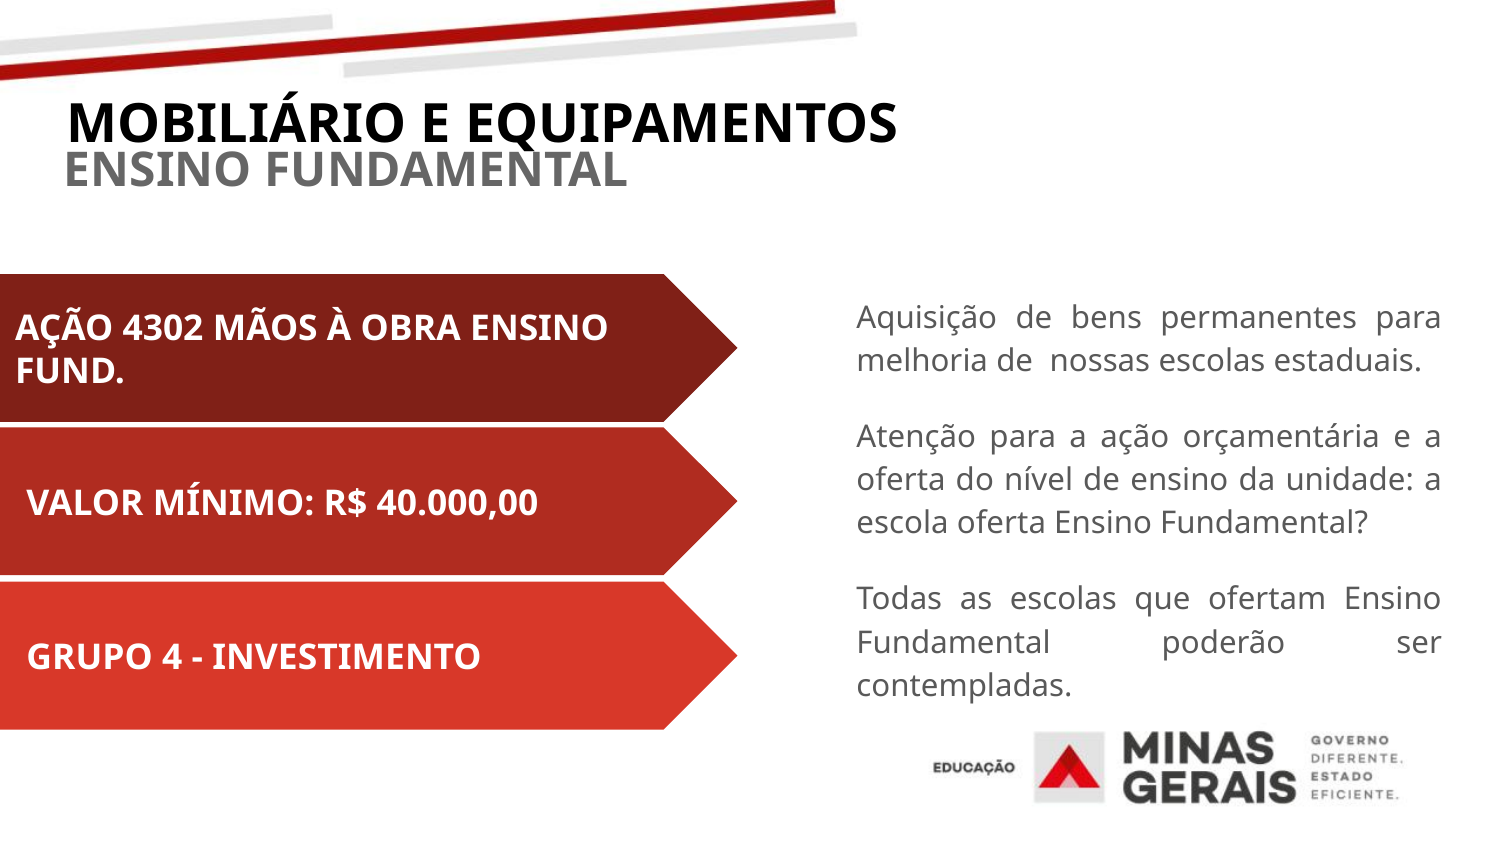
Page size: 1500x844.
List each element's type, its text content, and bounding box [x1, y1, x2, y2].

picture [0, 0, 1500, 844]
text_box AÇÃO 4302 MÃOS À OBRA ENSINO FUND. [0, 274, 738, 422]
title MOBILIÁRIO E EQUIPAMENTOS [51, 72, 1009, 124]
title ENSINO FUNDAMENTAL [48, 124, 1159, 218]
text_box GRUPO 4 - INVESTIMENTO [0, 581, 738, 730]
text_box VALOR MÍNIMO: R$ 40.000,00 [0, 427, 738, 576]
list Aquisição de bens permanentes para melhoria de nossas escolas estaduais. Atenção para a ação orçamentária e a oferta do nível de ensino da unidade: a escola oferta Ensino Fundamental? Todas as escolas que ofertam Ensino Fundamental poderão ser contempladas. [841, 234, 1458, 760]
